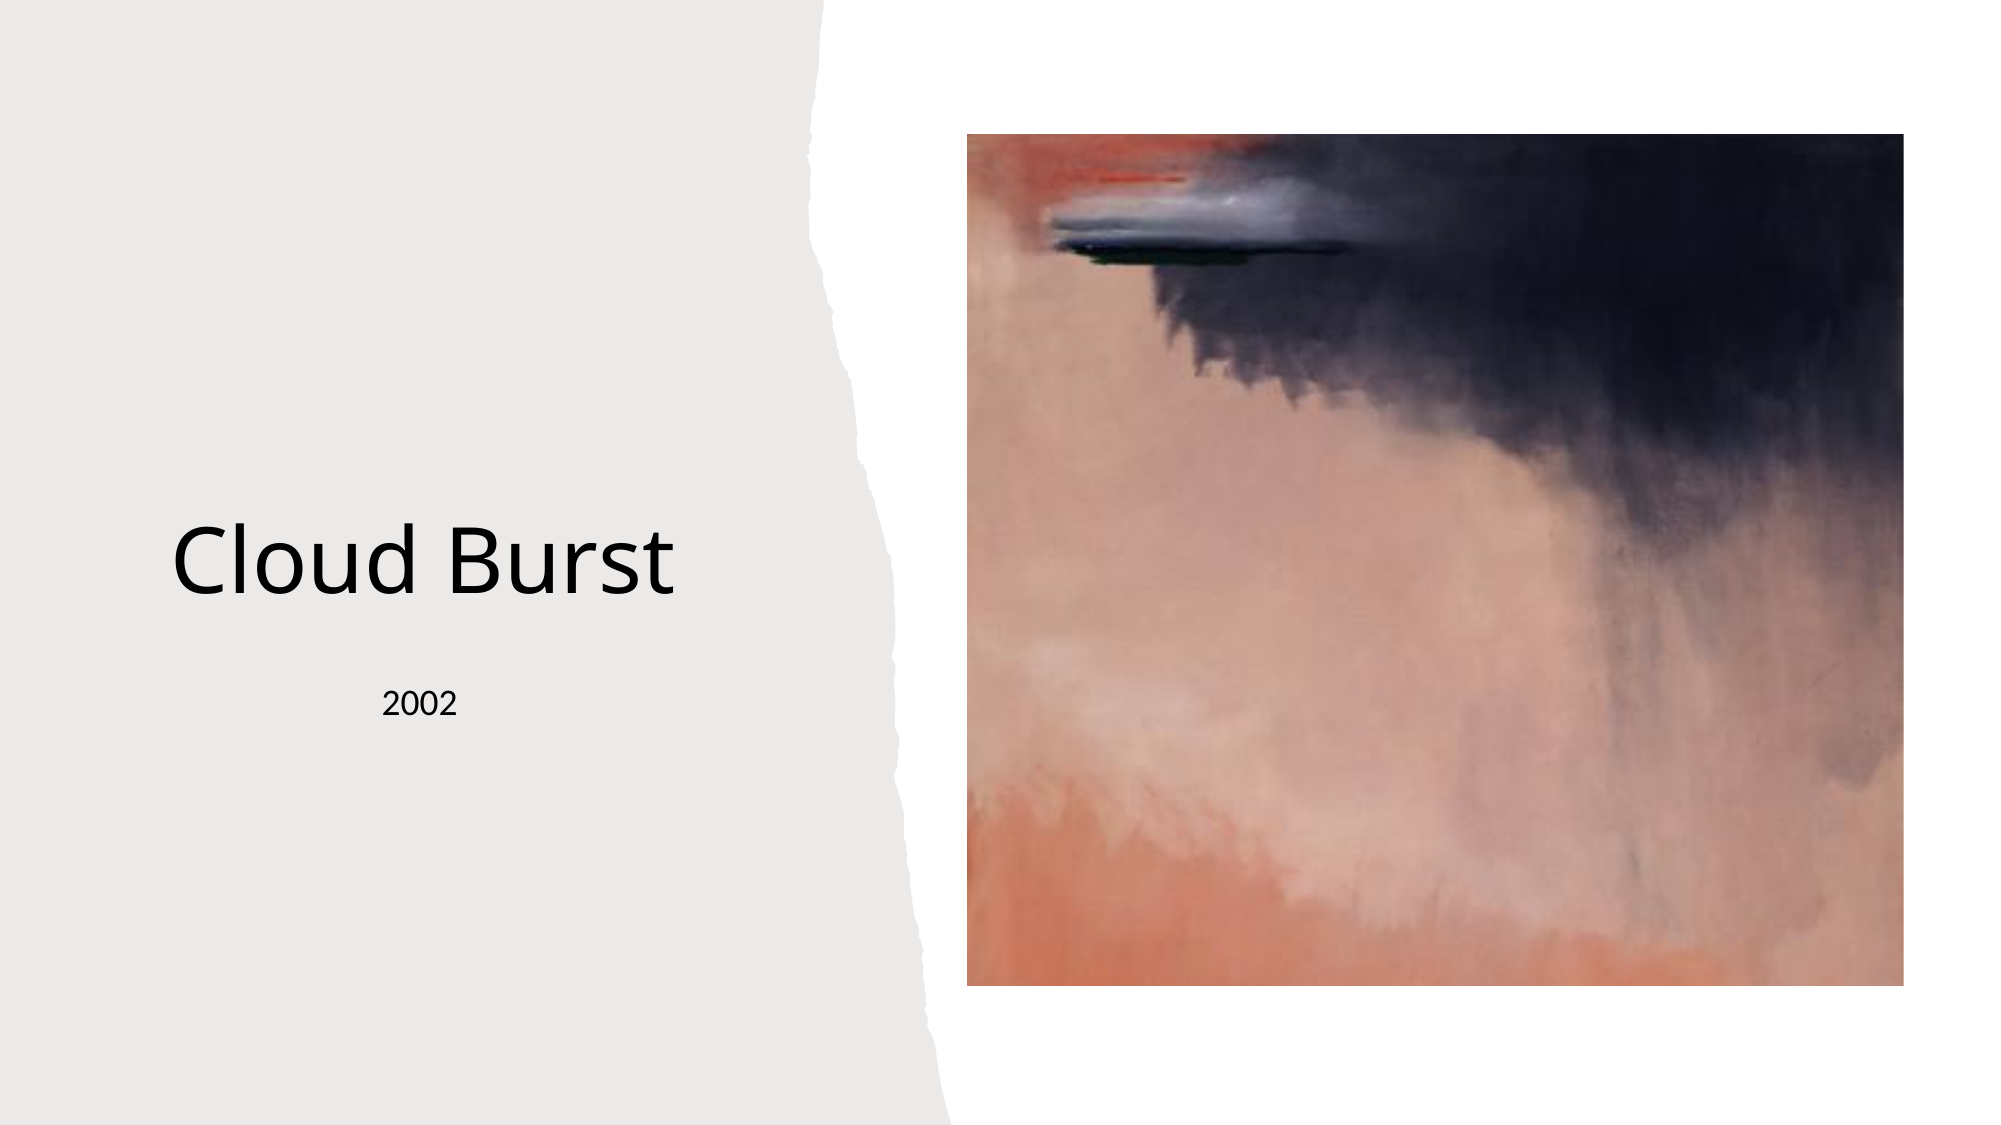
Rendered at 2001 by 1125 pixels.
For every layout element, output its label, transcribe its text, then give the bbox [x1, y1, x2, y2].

list 2002 [163, 676, 677, 863]
picture [967, 134, 1904, 986]
text_box [809, 0, 2000, 1125]
text_box [0, 0, 953, 1125]
title Cloud Burst [126, 162, 721, 622]
